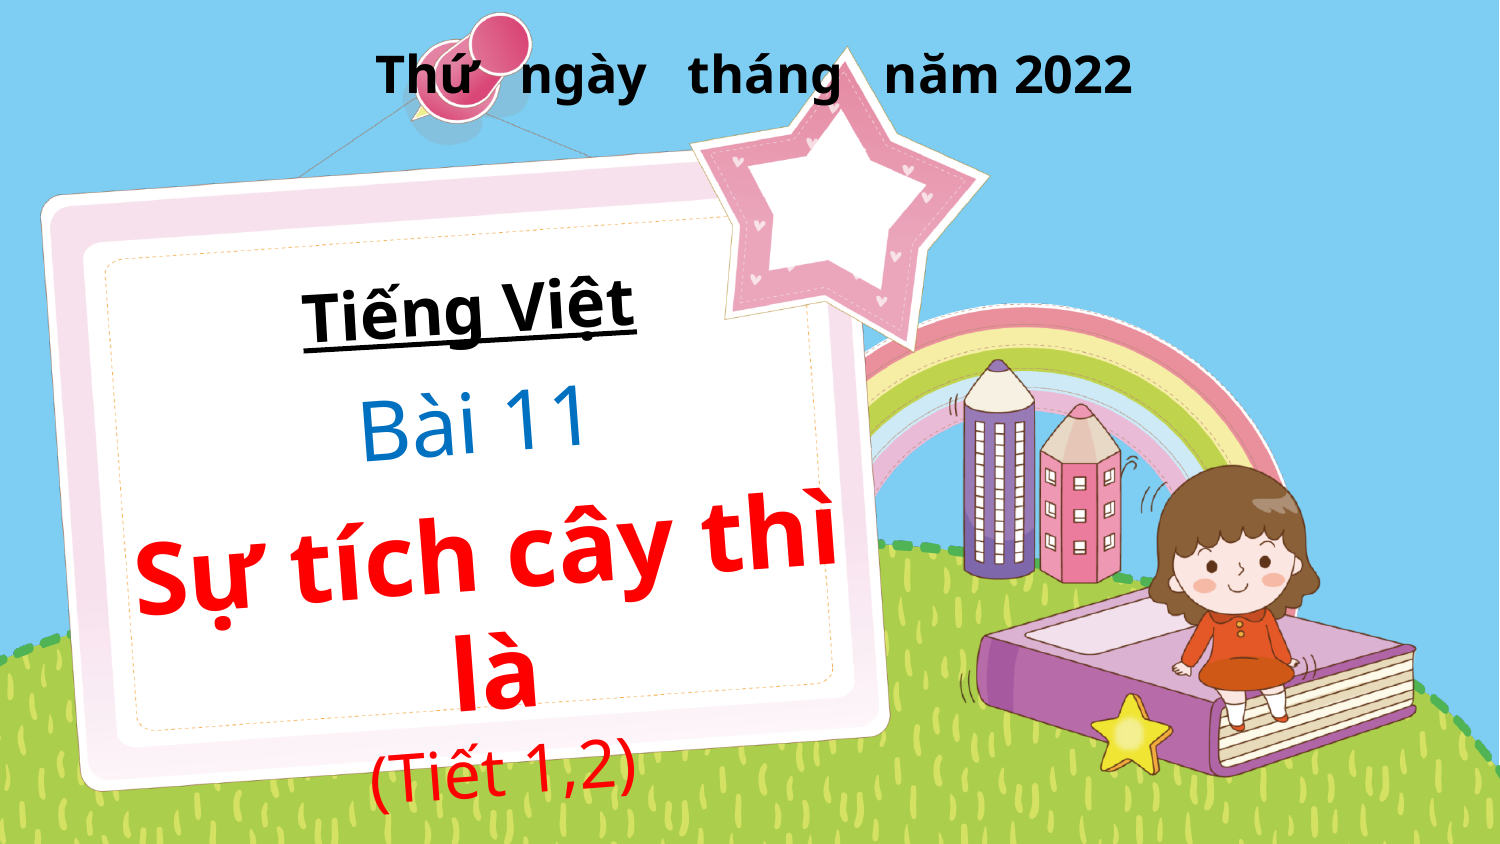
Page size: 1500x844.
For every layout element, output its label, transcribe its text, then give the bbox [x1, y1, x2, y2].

text_box Thứ ngày tháng năm 2022 [1049, 34, 1300, 112]
picture [0, 0, 1500, 844]
